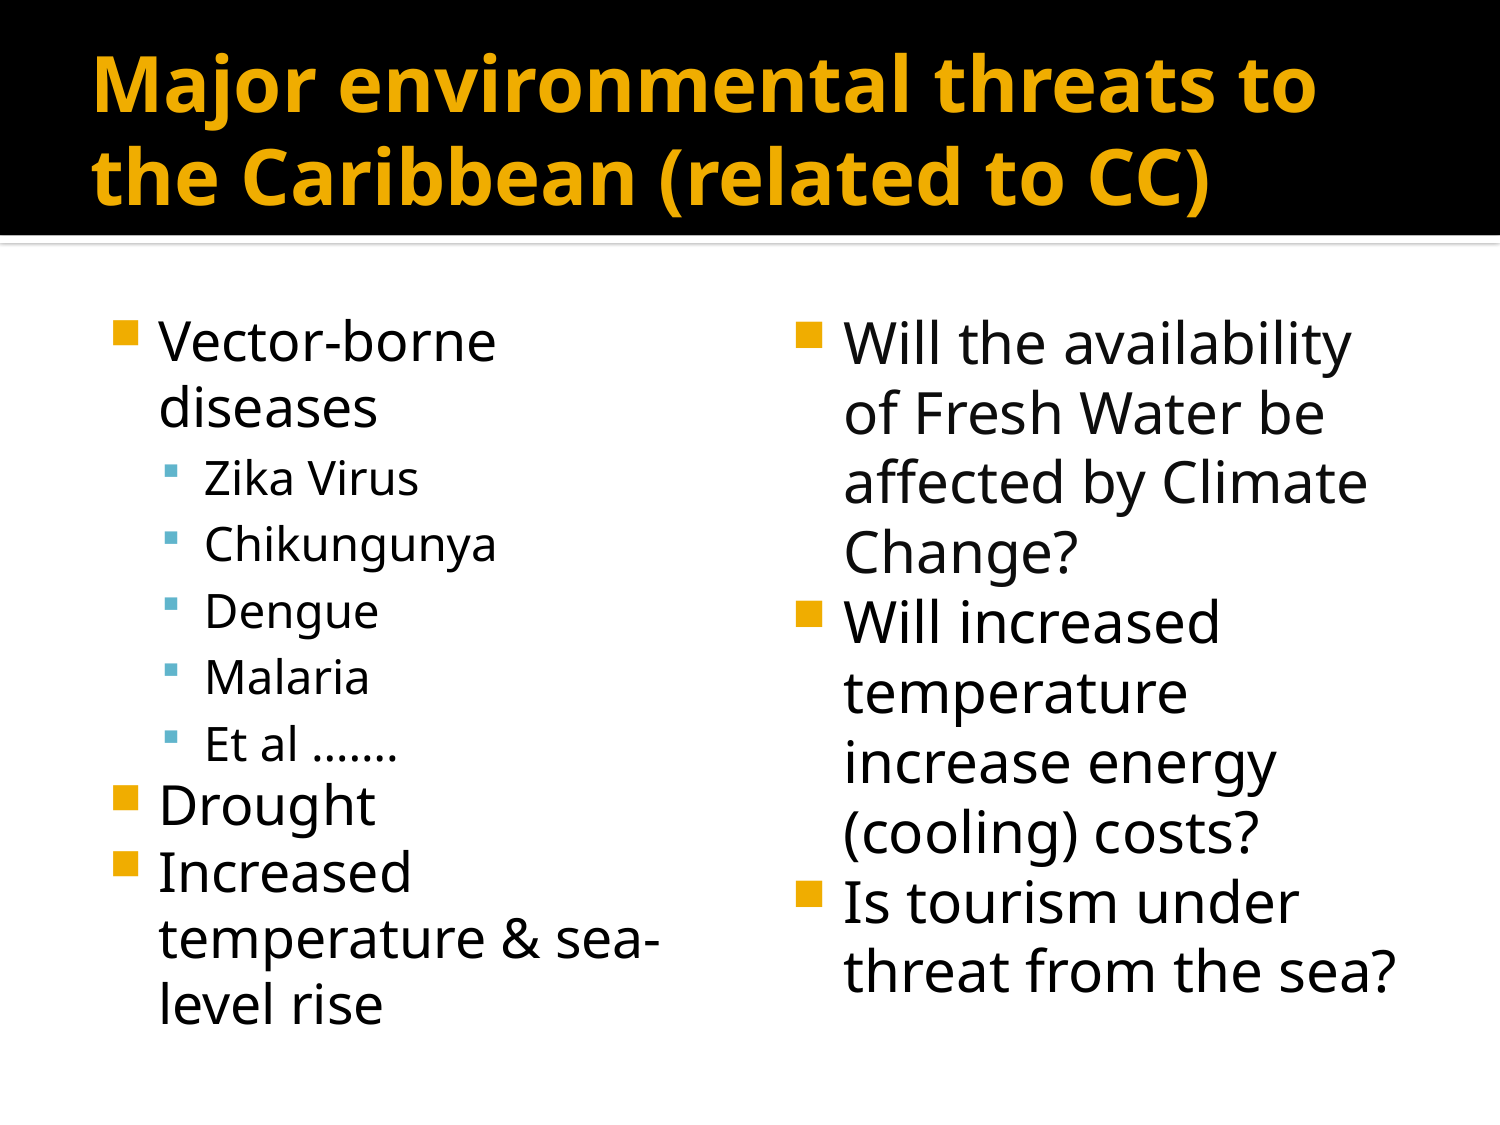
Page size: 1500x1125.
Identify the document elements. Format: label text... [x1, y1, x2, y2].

list Will the availability of Fresh Water be affected by Climate Change? Will increased temperature increase energy (cooling) costs? Is tourism under threat from the sea? [762, 291, 1425, 1050]
list Vector-borne diseases Zika Virus Chikungunya Dengue Malaria Et al ……. Drought Increased temperature & sea-level rise [75, 291, 738, 1050]
title Major environmental threats to the Caribbean (related to CC) [75, 24, 1425, 231]
